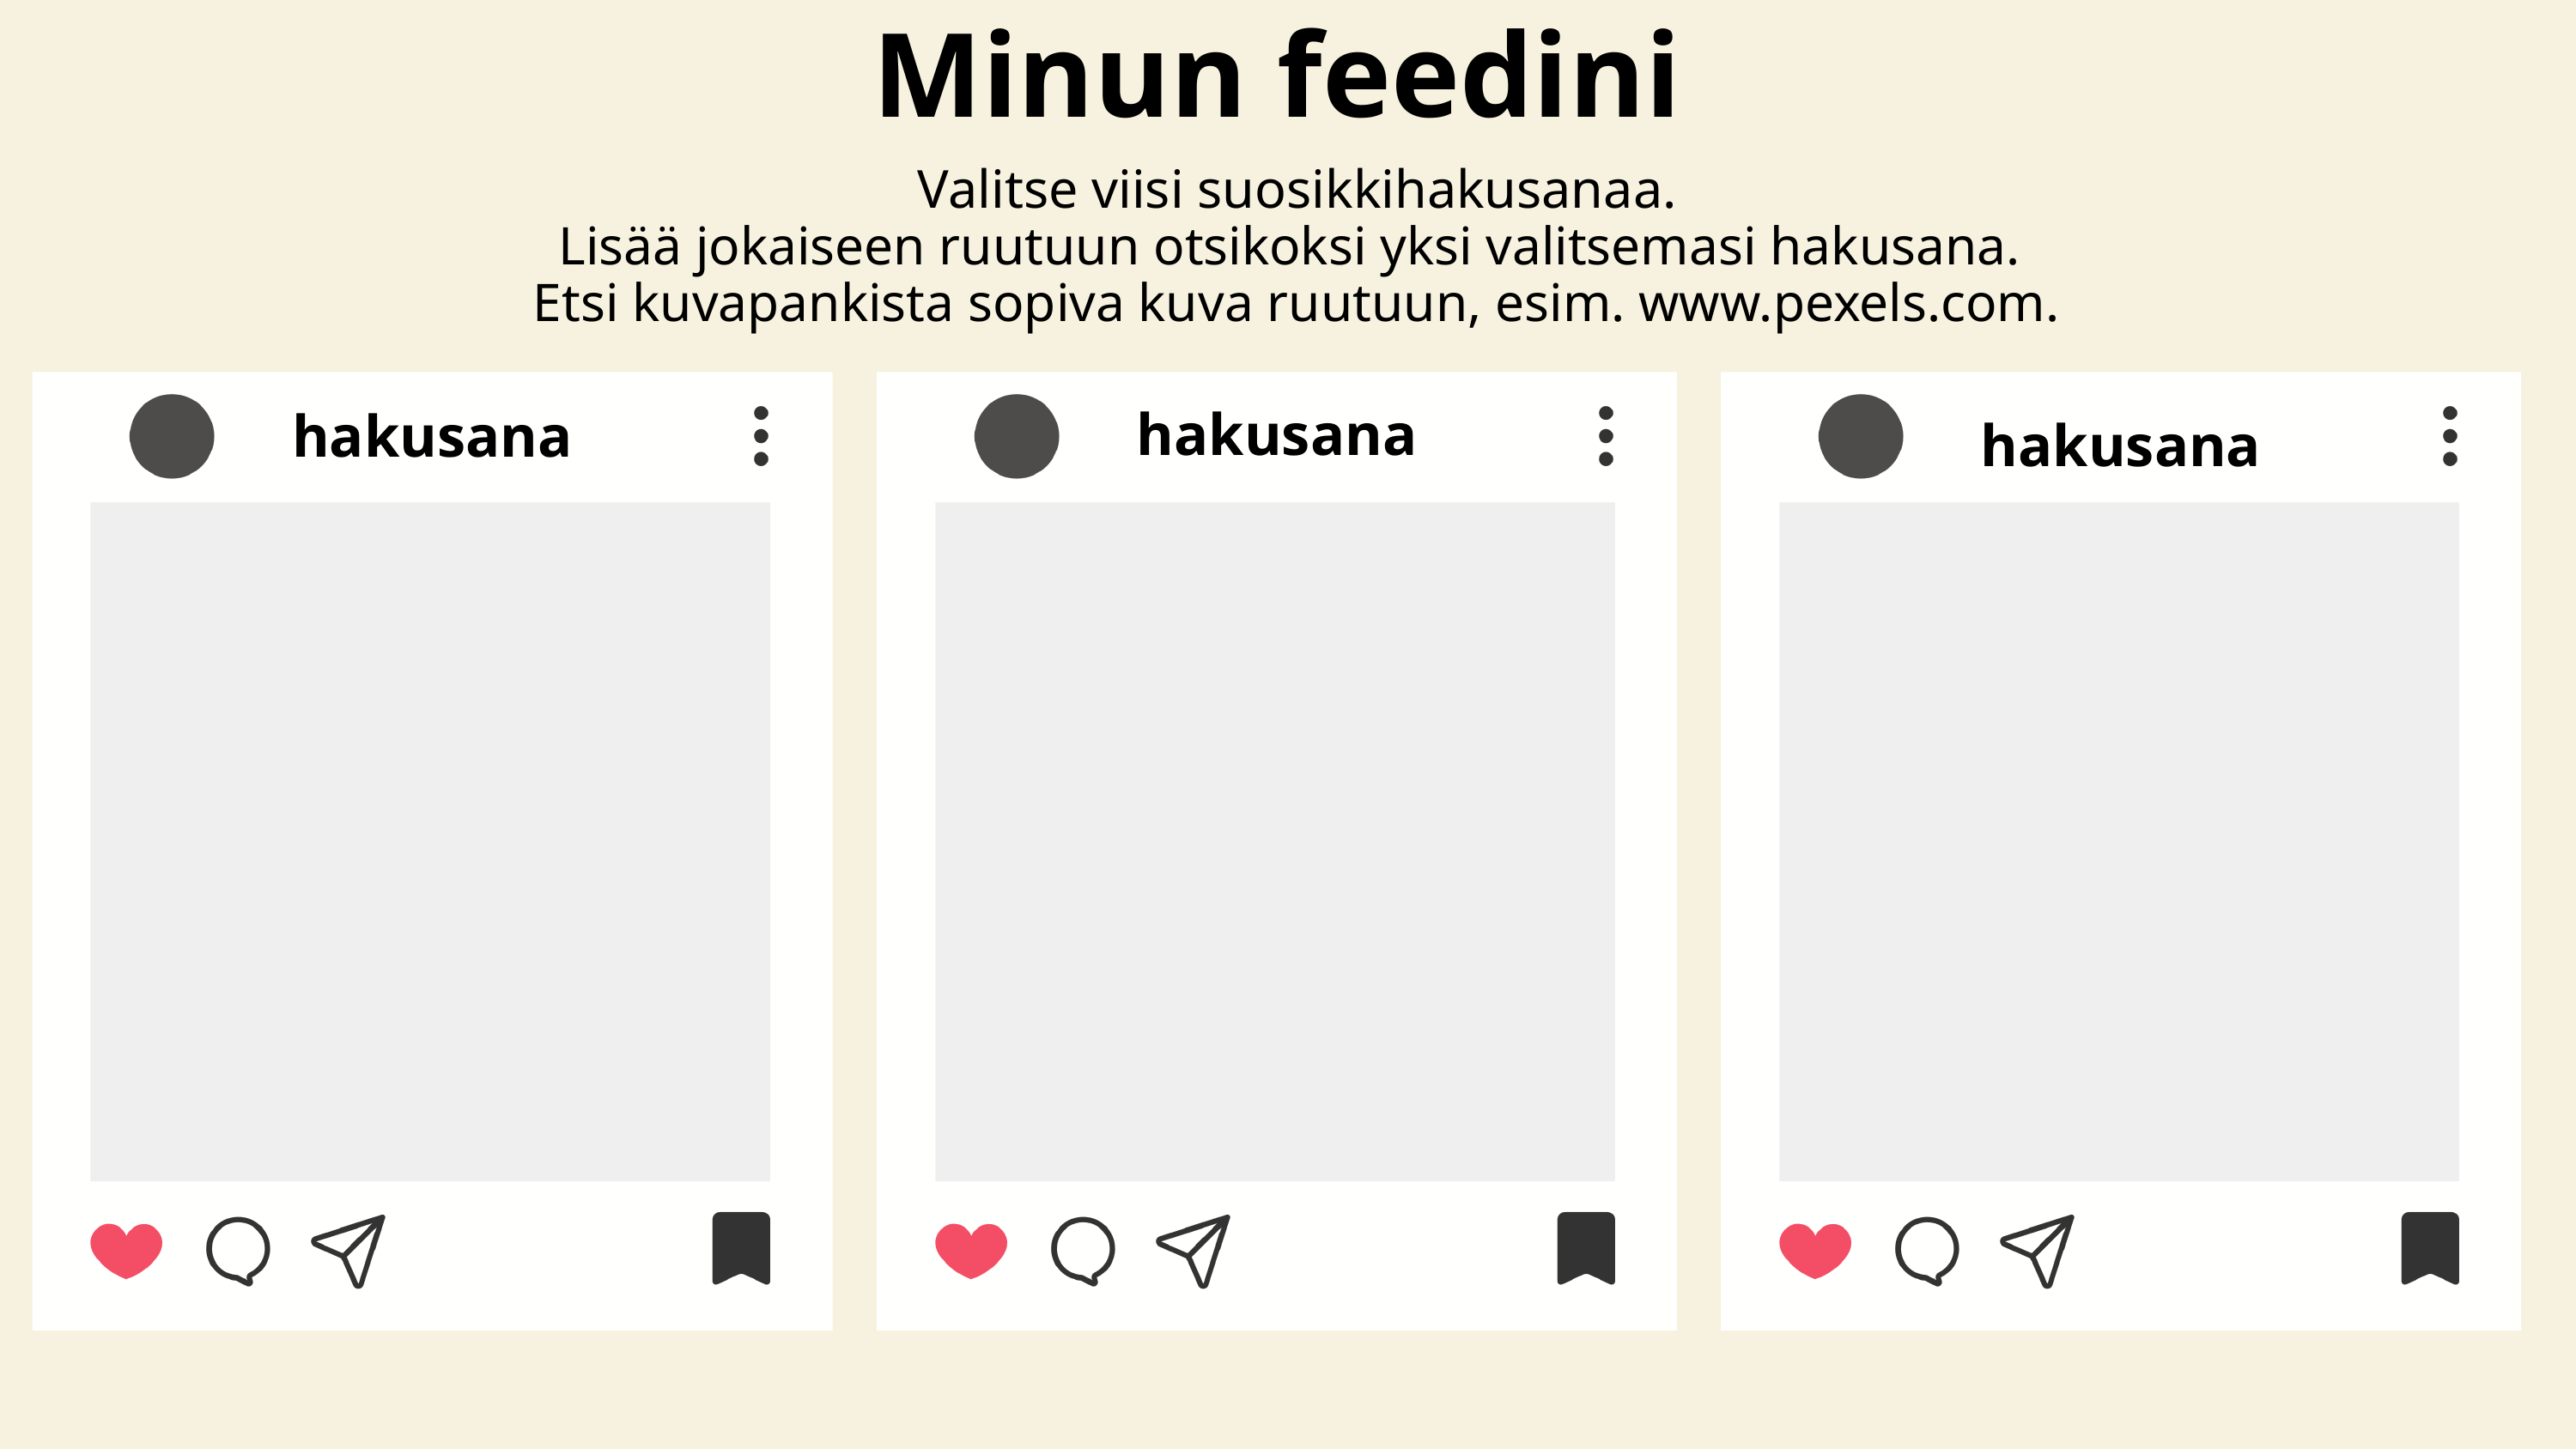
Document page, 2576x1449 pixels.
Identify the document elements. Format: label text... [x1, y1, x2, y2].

text_box [877, 372, 1678, 1331]
text_box hakusana [1133, 380, 1422, 467]
text_box [32, 372, 833, 1331]
text_box hakusana [1977, 391, 2266, 478]
text_box [1721, 372, 2522, 1331]
text_box Minun feedini [507, 24, 2046, 142]
text_box hakusana [288, 383, 577, 469]
text_box Valitse viisi suosikkihakusanaa. Lisää jokaiseen ruutuun otsikoksi yksi valitsemasi hakusana. Etsi kuvapankista sopiva kuva ruutuun, esim. www.pexels.com. [475, 161, 2120, 332]
